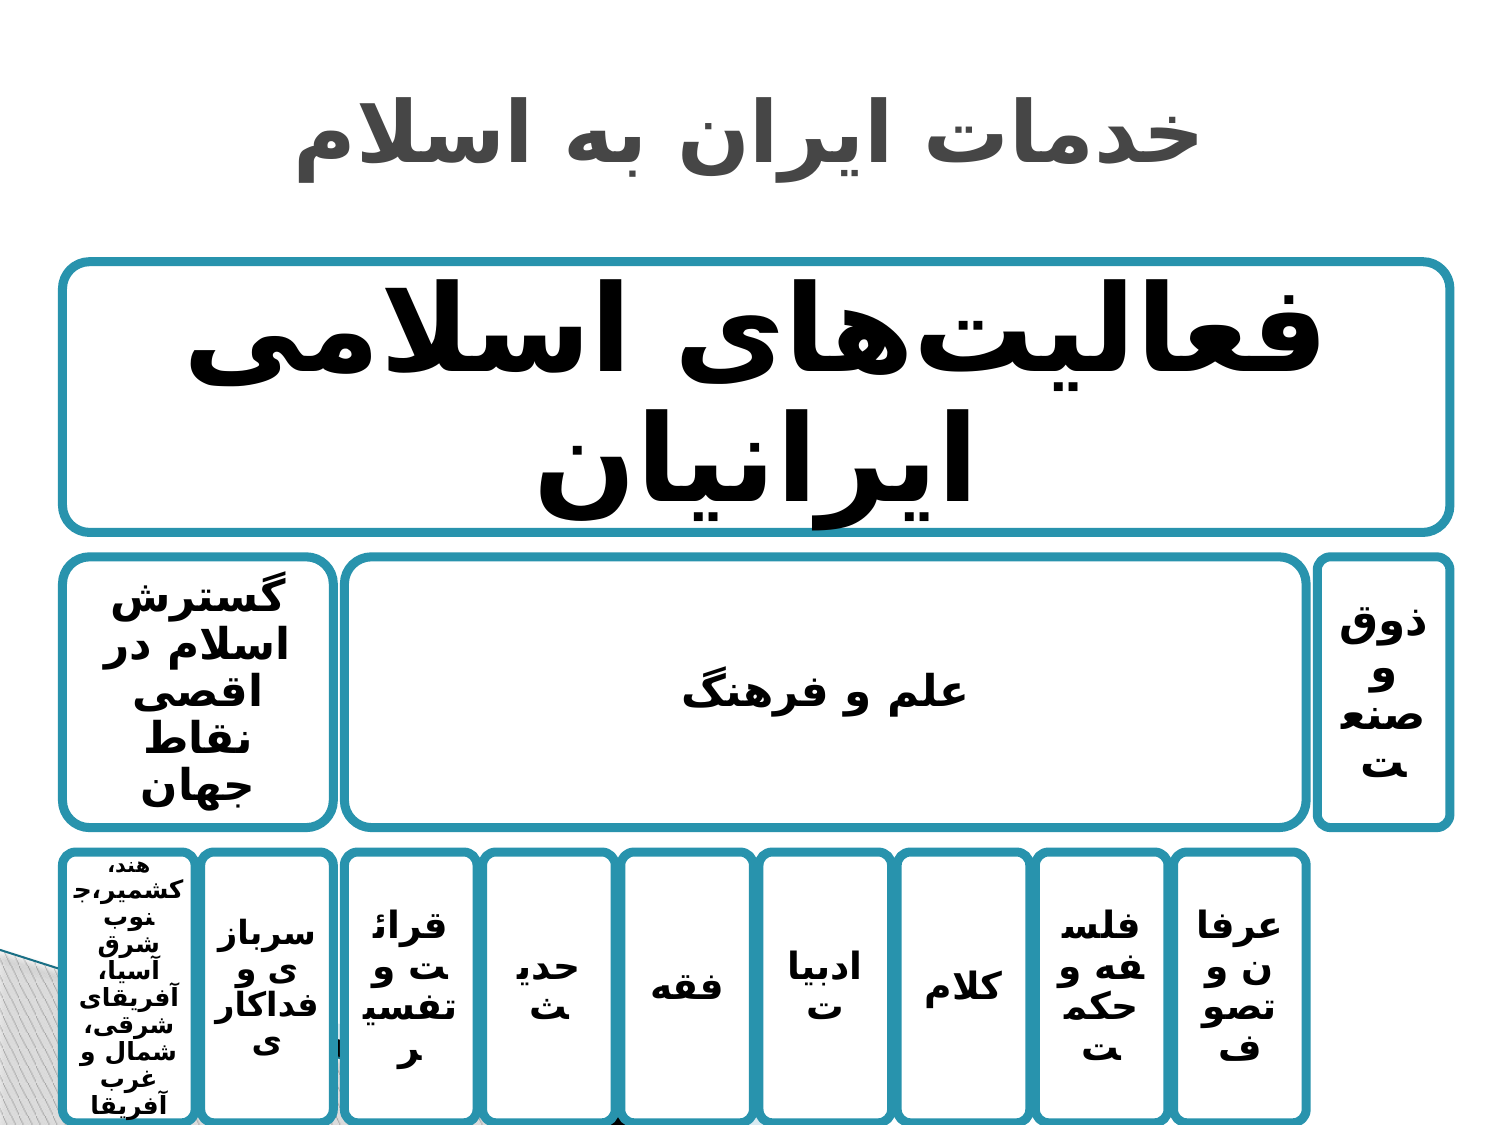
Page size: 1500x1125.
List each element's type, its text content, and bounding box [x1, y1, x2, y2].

text_box علم و فرهنگ [339, 552, 1311, 833]
text_box گسترش اسلام در اقصی نقاط جهان [57, 552, 338, 833]
text_box فلسفه و حکمت [1030, 847, 1171, 1125]
text_box حدیث [478, 847, 618, 1125]
text_box فقه [616, 847, 756, 1125]
text_box کلام [892, 847, 1033, 1125]
text_box ادبیات [754, 847, 894, 1125]
text_box فعالیت‌های اسلامی ایرانیان [57, 257, 1455, 537]
text_box هند، کشمیر،جنوب شرق آسیا، آفریقای شرقی، شمال و غرب آفریقا [57, 847, 198, 1125]
text_box ذوق و صنعت [1312, 552, 1455, 833]
text_box سربازی و فداکاری [196, 847, 338, 1125]
title خدمات ایران به اسلام [75, 45, 1425, 213]
text_box قرائت و تفسیر [339, 847, 480, 1125]
text_box عرفان و تصوف [1169, 847, 1311, 1125]
